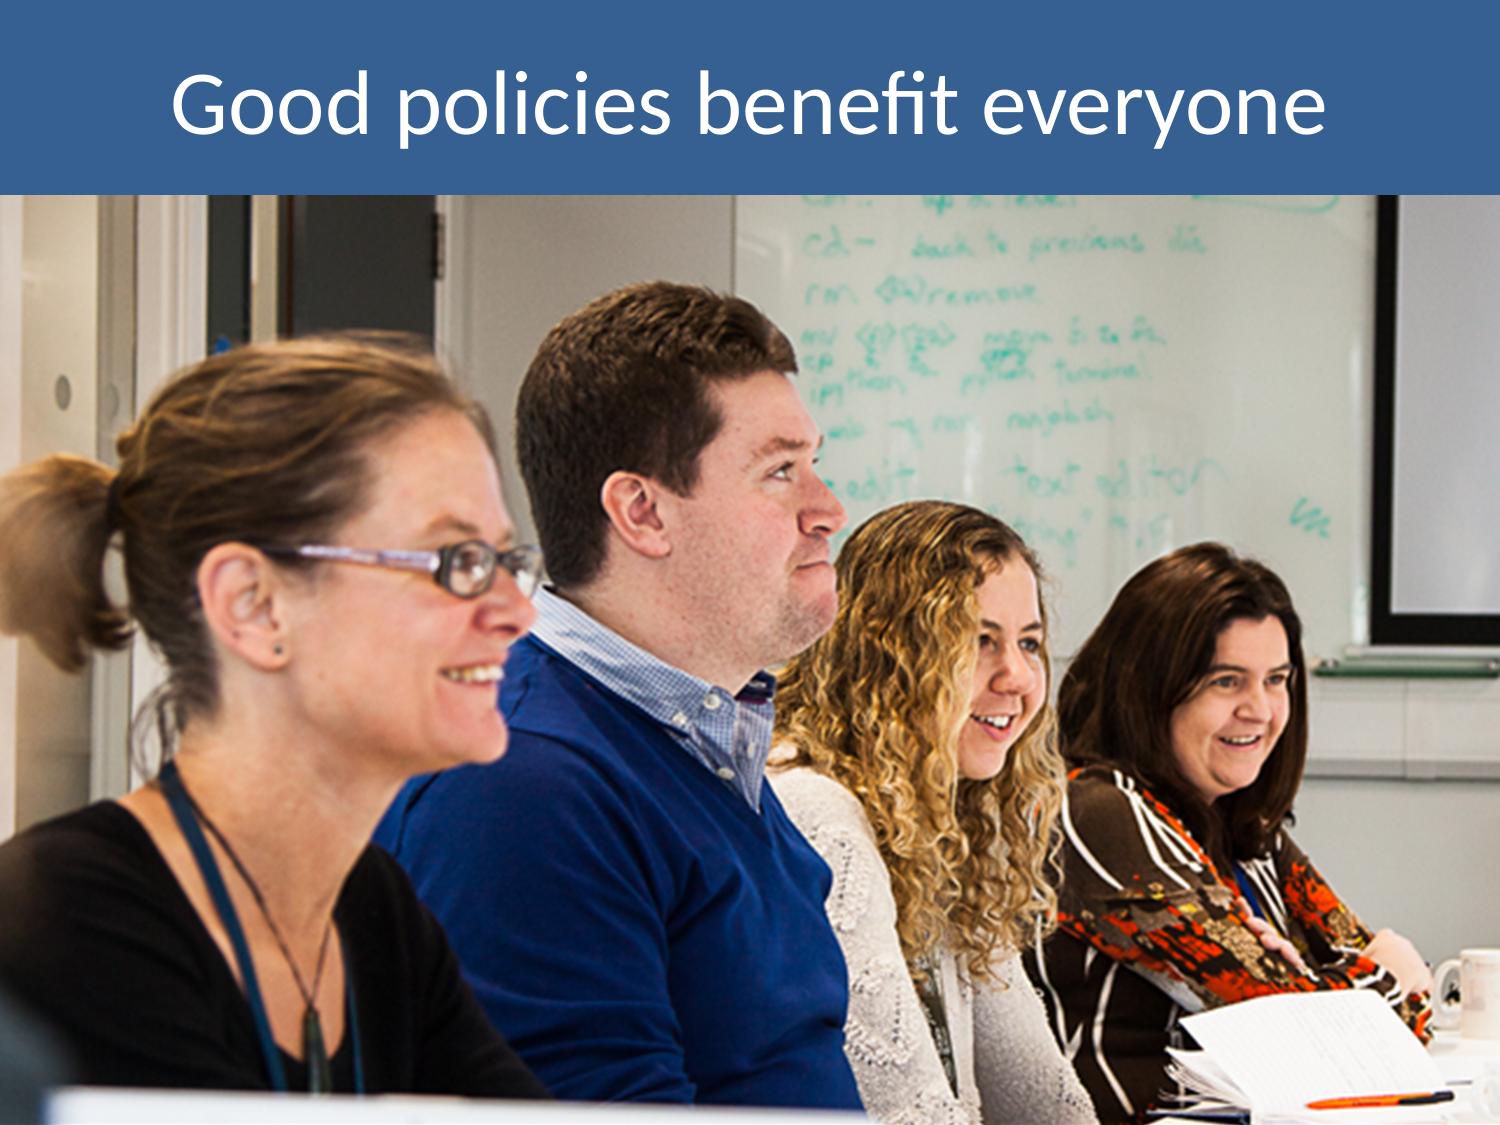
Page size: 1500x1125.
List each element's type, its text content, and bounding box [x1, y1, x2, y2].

picture [0, 195, 1500, 1125]
title Good policies benefit everyone [0, 0, 1500, 195]
